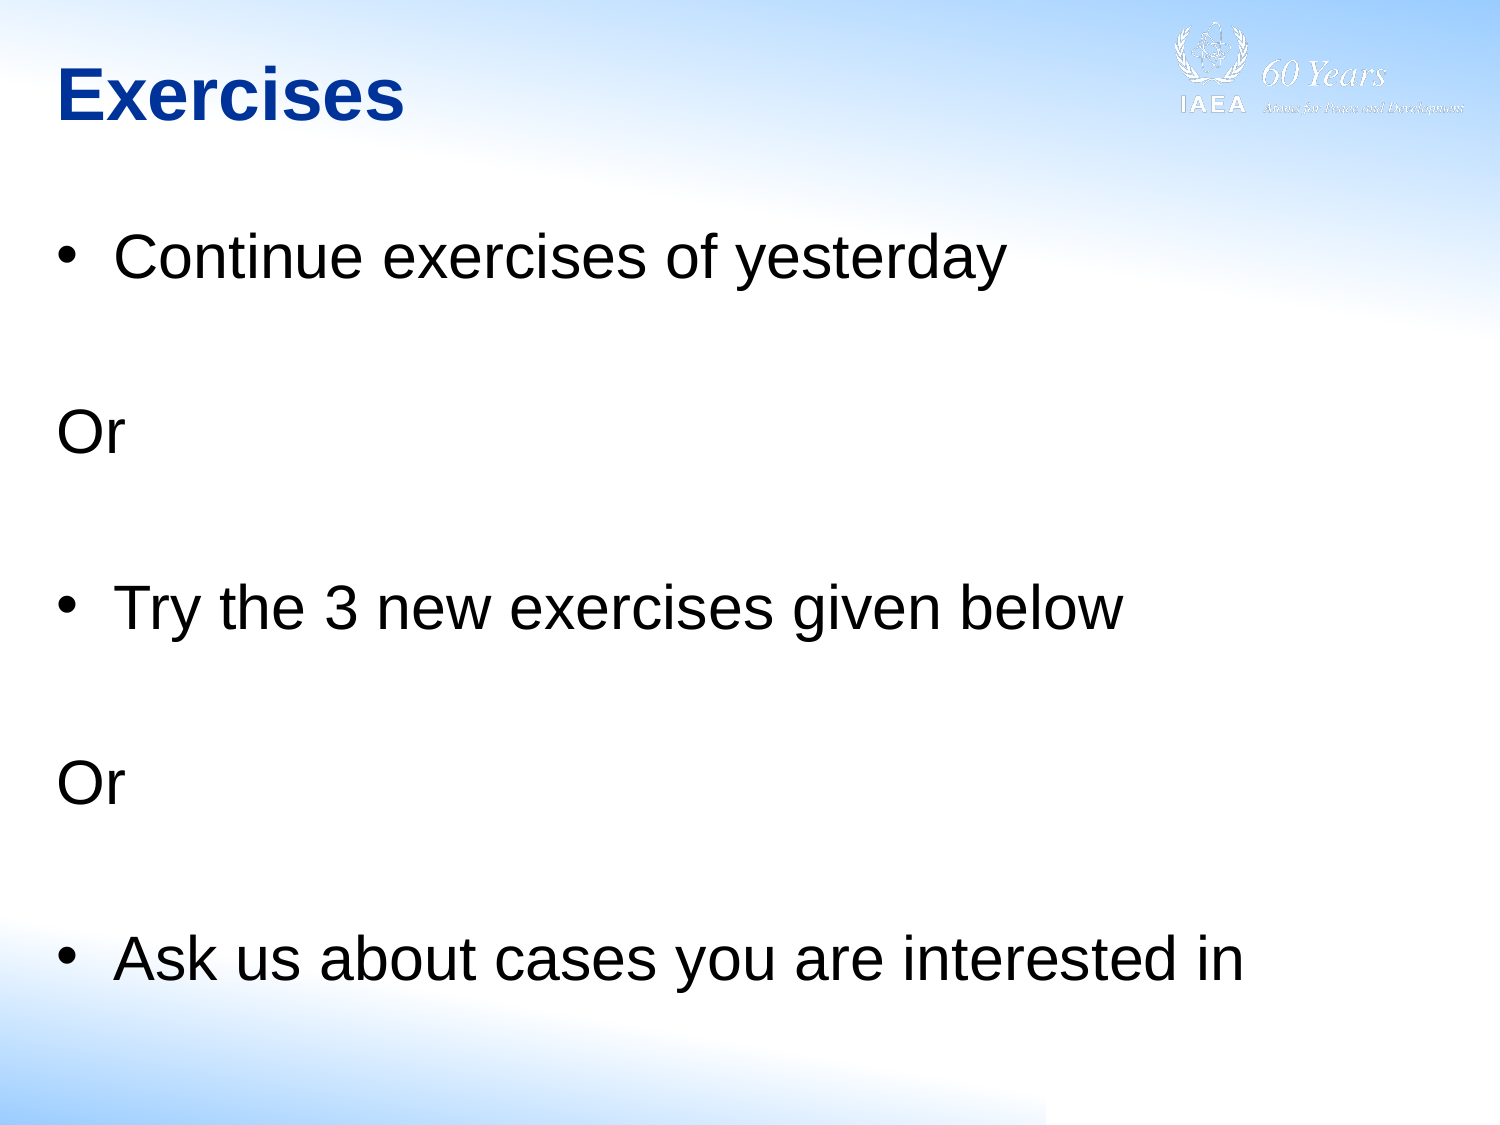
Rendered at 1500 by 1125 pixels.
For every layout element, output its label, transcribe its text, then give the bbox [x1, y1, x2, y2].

list Continue exercises of yesterday Or Try the 3 new exercises given below Or Ask us about cases you are interested in [41, 208, 1471, 1005]
picture [1175, 22, 1464, 115]
title Exercises [41, 19, 1046, 161]
